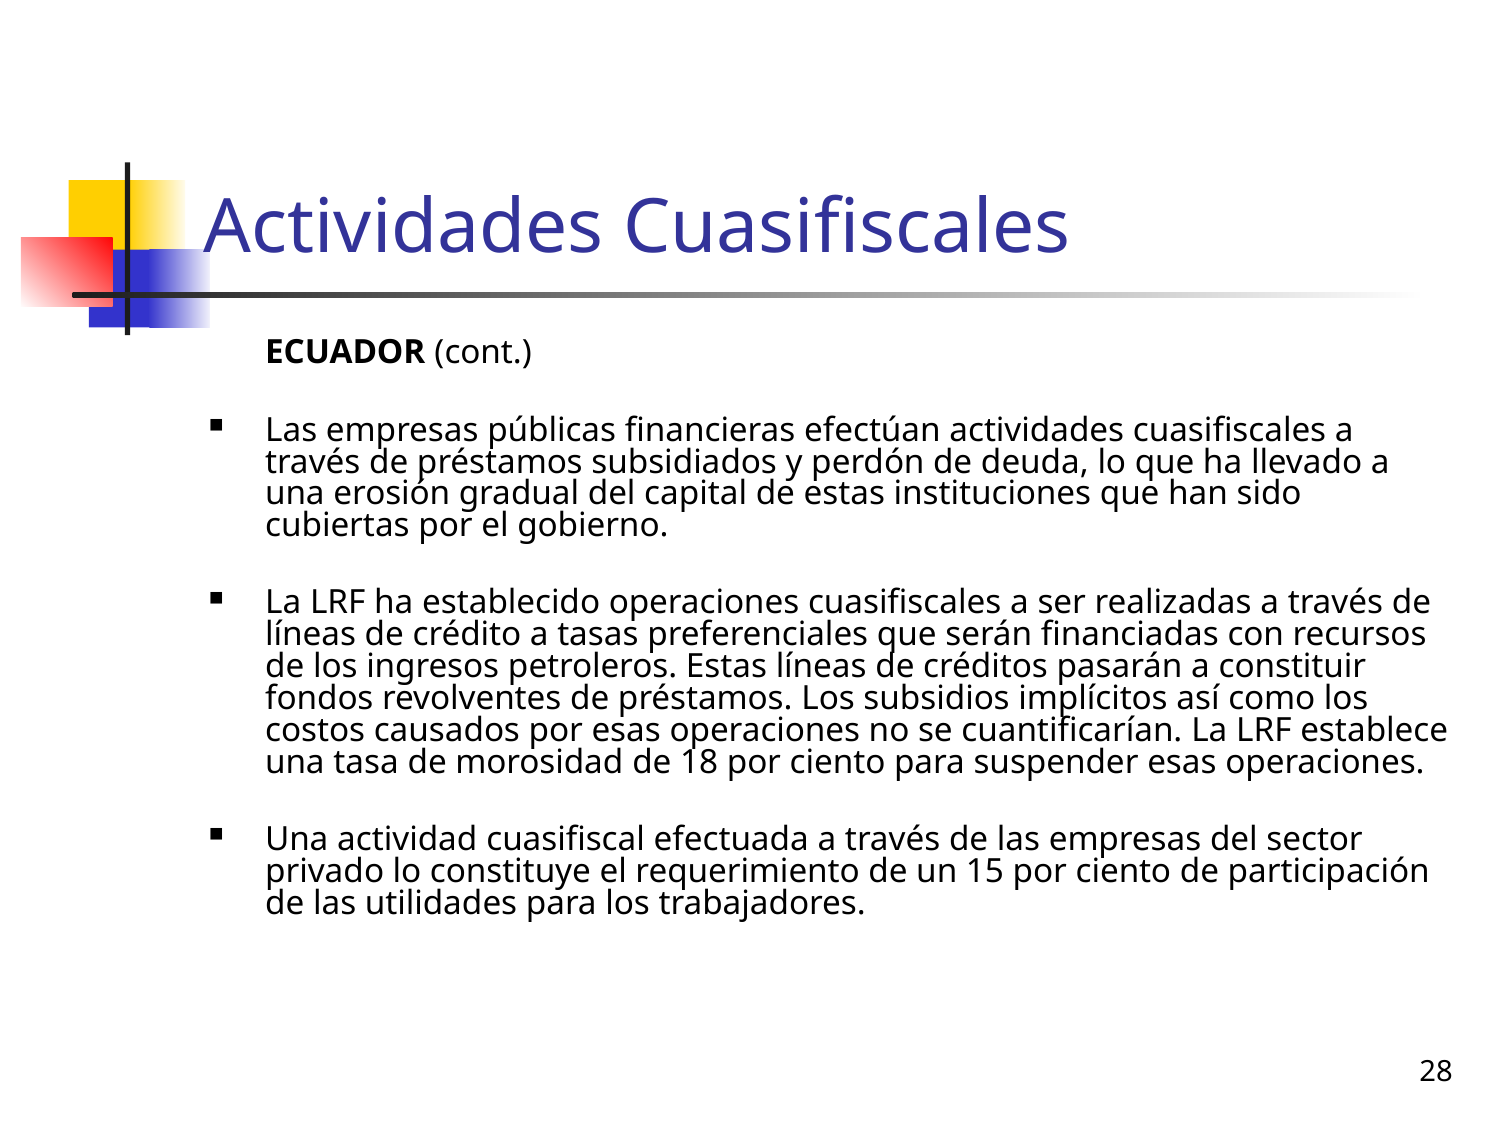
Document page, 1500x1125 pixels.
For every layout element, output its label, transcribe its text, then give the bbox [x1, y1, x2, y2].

title Actividades Cuasifiscales [188, 34, 1468, 276]
slide_number 28 [1154, 1023, 1468, 1100]
list ECUADOR (cont.) Las empresas públicas financieras efectúan actividades cuasifiscales a través de préstamos subsidiados y perdón de deuda, lo que ha llevado a una erosión gradual del capital de estas instituciones que han sido cubiertas por el gobierno. La LRF ha establecido operaciones cuasifiscales a ser realizadas a través de líneas de crédito a tasas preferenciales que serán financiadas con recursos de los ingresos petroleros. Estas líneas de créditos pasarán a constituir fondos revolventes de préstamos. Los subsidios implícitos así como los costos causados por esas operaciones no se cuantificarían. La LRF establece una tasa de morosidad de 18 por ciento para suspender esas operaciones. Una actividad cuasifiscal efectuada a través de las empresas del sector privado lo constituye el requerimiento de un 15 por ciento de participación de las utilidades para los trabajadores. [193, 330, 1470, 1007]
